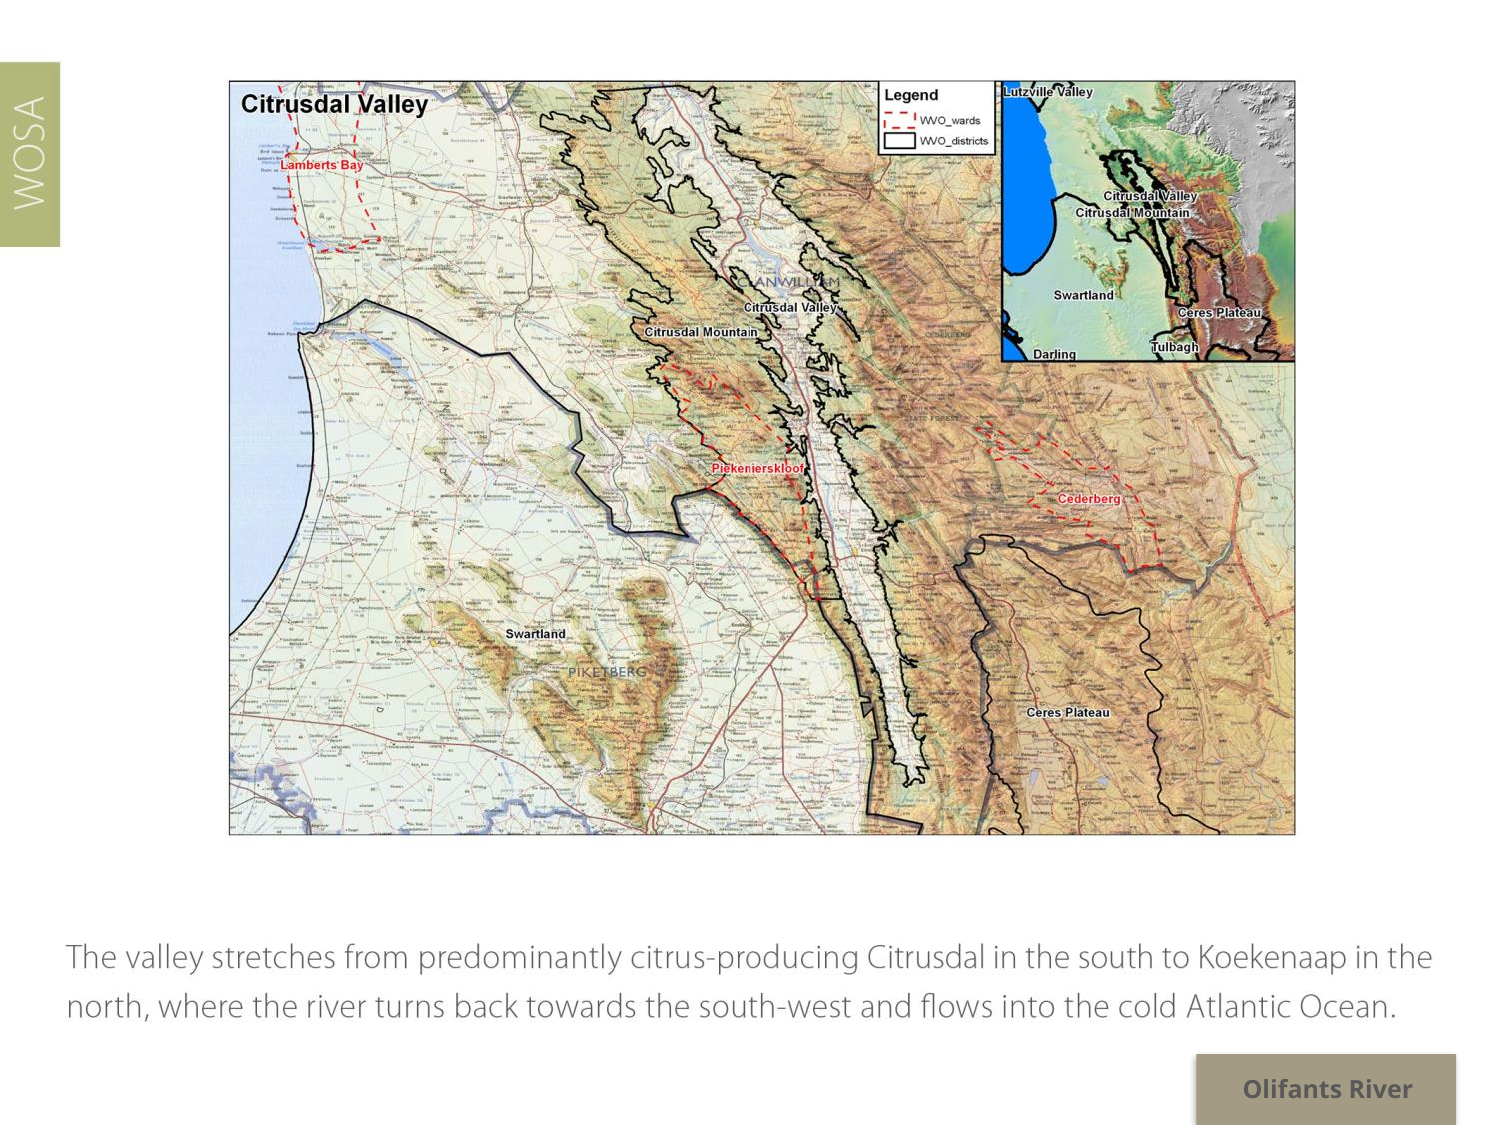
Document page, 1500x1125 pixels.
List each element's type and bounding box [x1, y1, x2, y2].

picture [0, 0, 1500, 1055]
text_box [1196, 1053, 1457, 1125]
